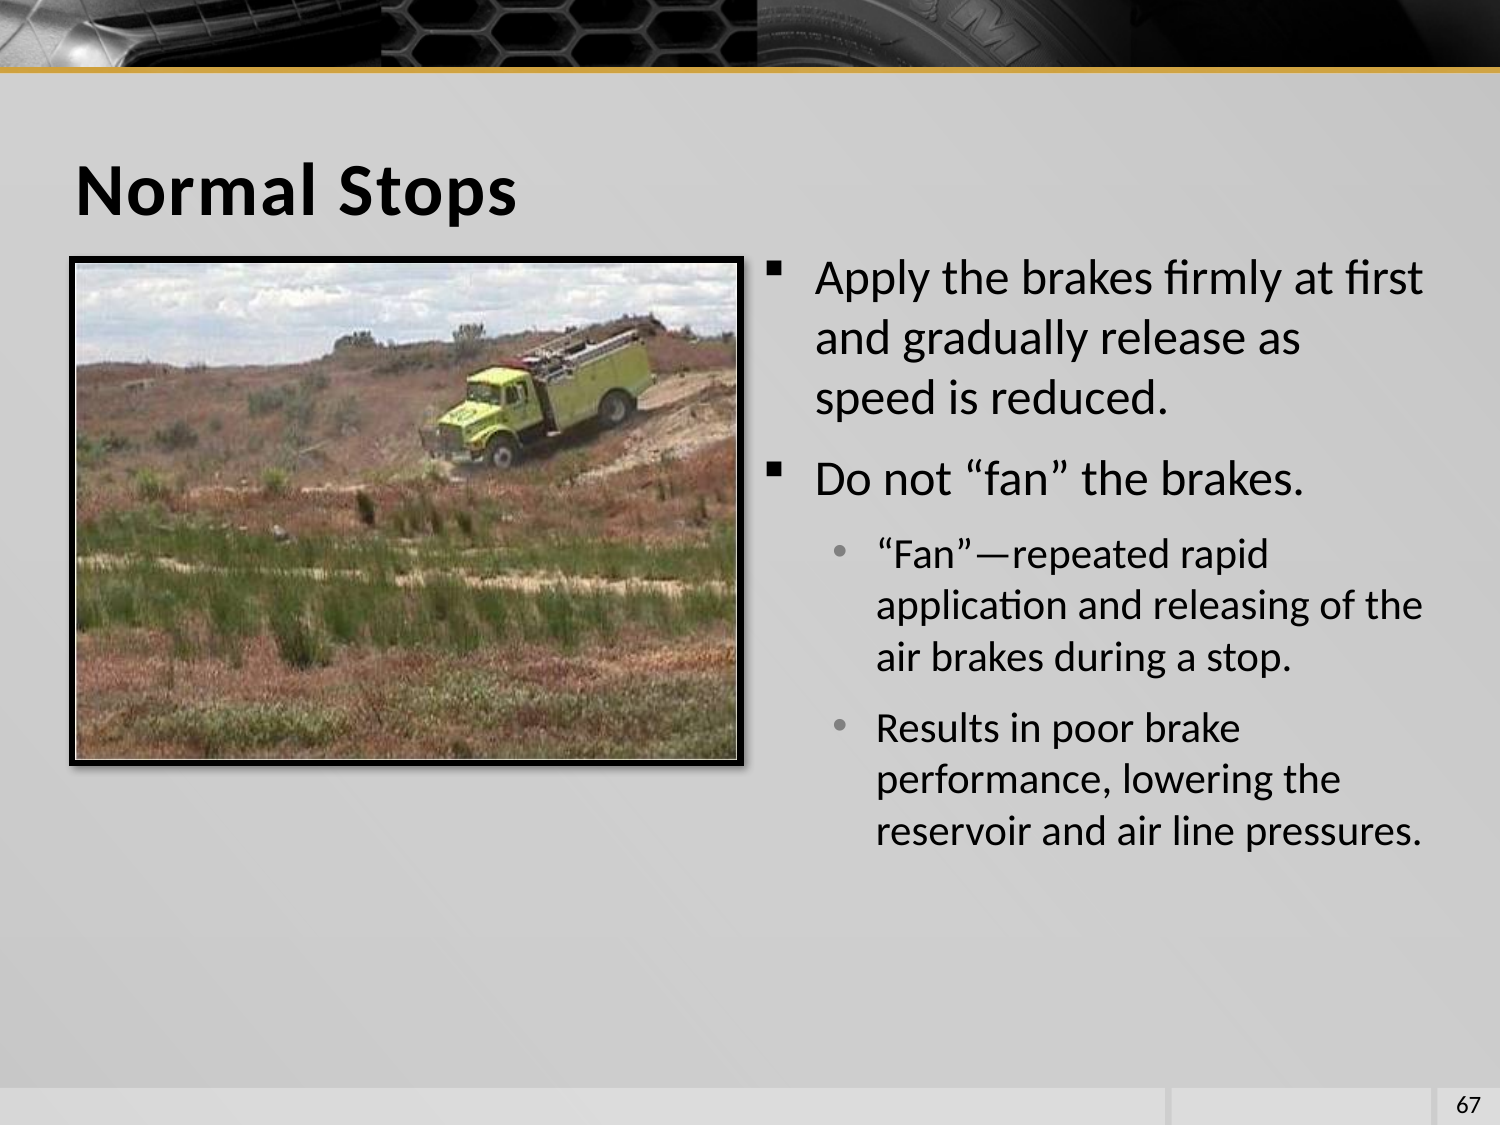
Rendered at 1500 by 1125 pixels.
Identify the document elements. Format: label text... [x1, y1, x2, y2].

title Normal Stops [75, 87, 1500, 238]
list Apply the brakes firmly at first and gradually release as speed is reduced. Do not “fan” the brakes. “Fan”—repeated rapid application and releasing of the air brakes during a stop. Results in poor brake performance, lowering the reservoir and air line pressures. [762, 238, 1425, 913]
picture [0, 0, 1500, 67]
slide_number 67 [1434, 1084, 1497, 1122]
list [74, 262, 738, 761]
